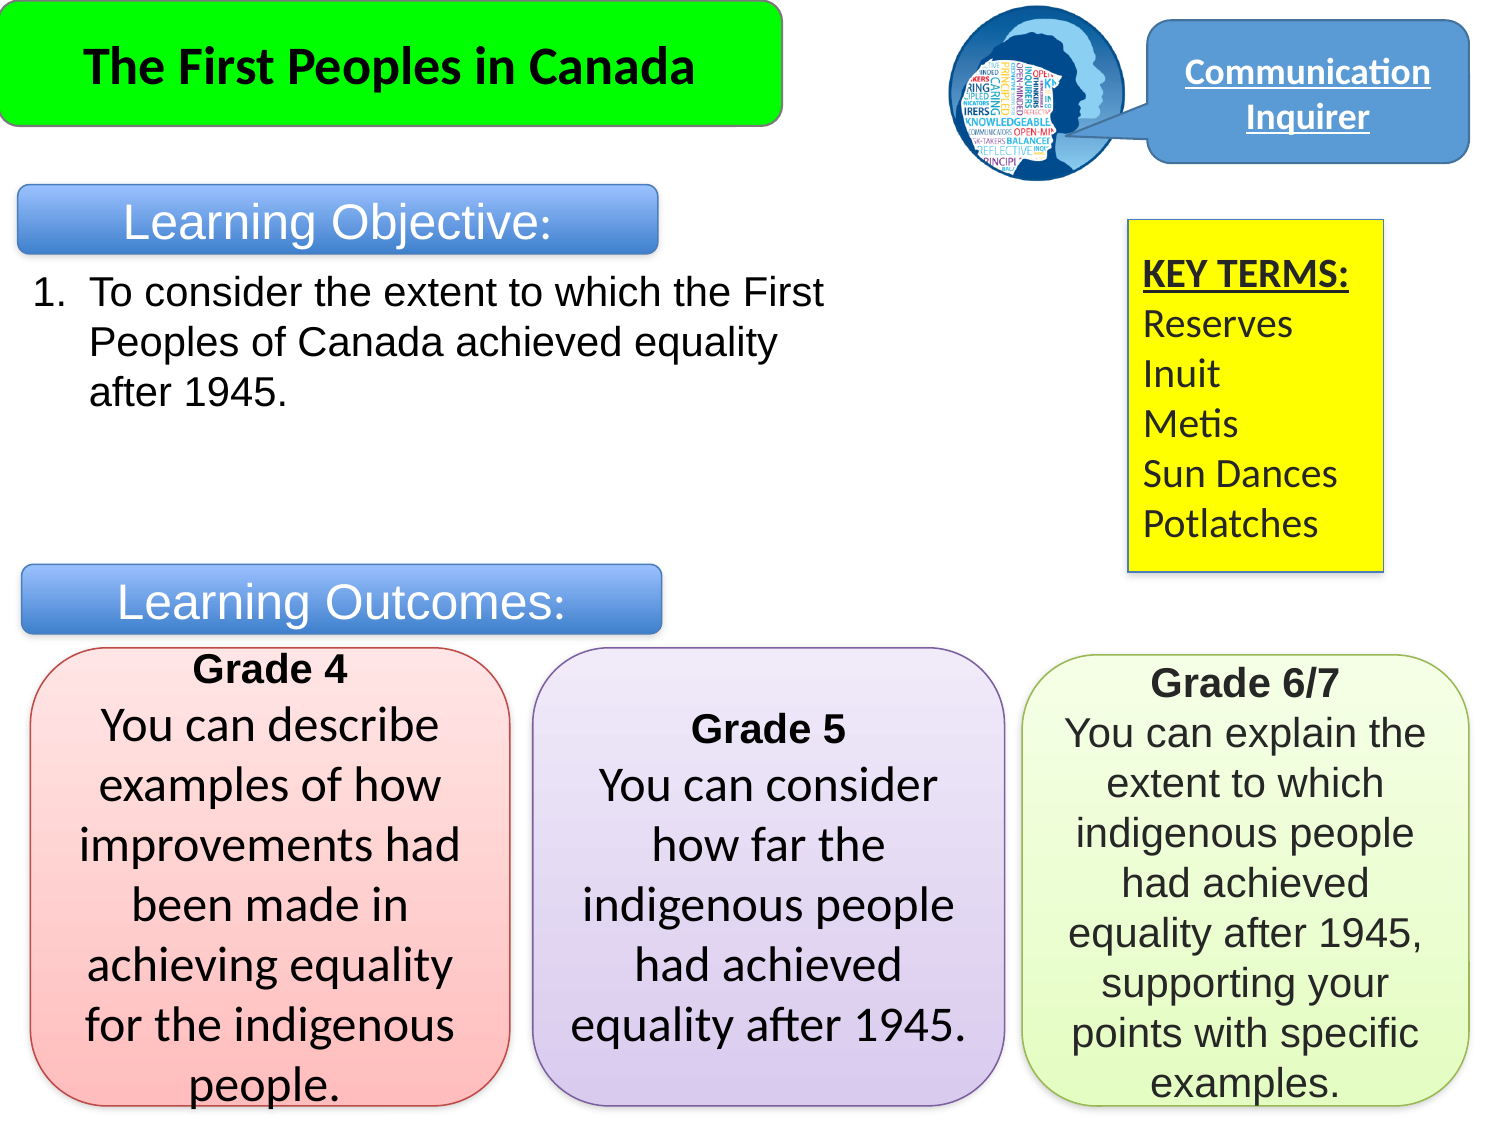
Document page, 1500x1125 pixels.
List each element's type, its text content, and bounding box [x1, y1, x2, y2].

picture [944, 1, 1129, 185]
text_box Learning Outcomes: [21, 564, 662, 634]
text_box KEY TERMS: Reserves Inuit Metis Sun Dances Potlatches [1128, 219, 1384, 573]
text_box Communication Inquirer [1129, 19, 1471, 165]
text_box Grade 4 You can describe examples of how improvements had been made in achieving equality for the indigenous people. [30, 647, 510, 1106]
text_box To consider the extent to which the First Peoples of Canada achieved equality after 1945. [17, 257, 872, 422]
text_box Grade 5 You can consider how far the indigenous people had achieved equality after 1945. [532, 647, 1005, 1106]
text_box The First Peoples in Canada [0, 0, 784, 128]
text_box Grade 6/7 You can explain the extent to which indigenous people had achieved equality after 1945, supporting your points with specific examples. [1022, 654, 1469, 1106]
text_box Learning Objective: [17, 184, 658, 254]
